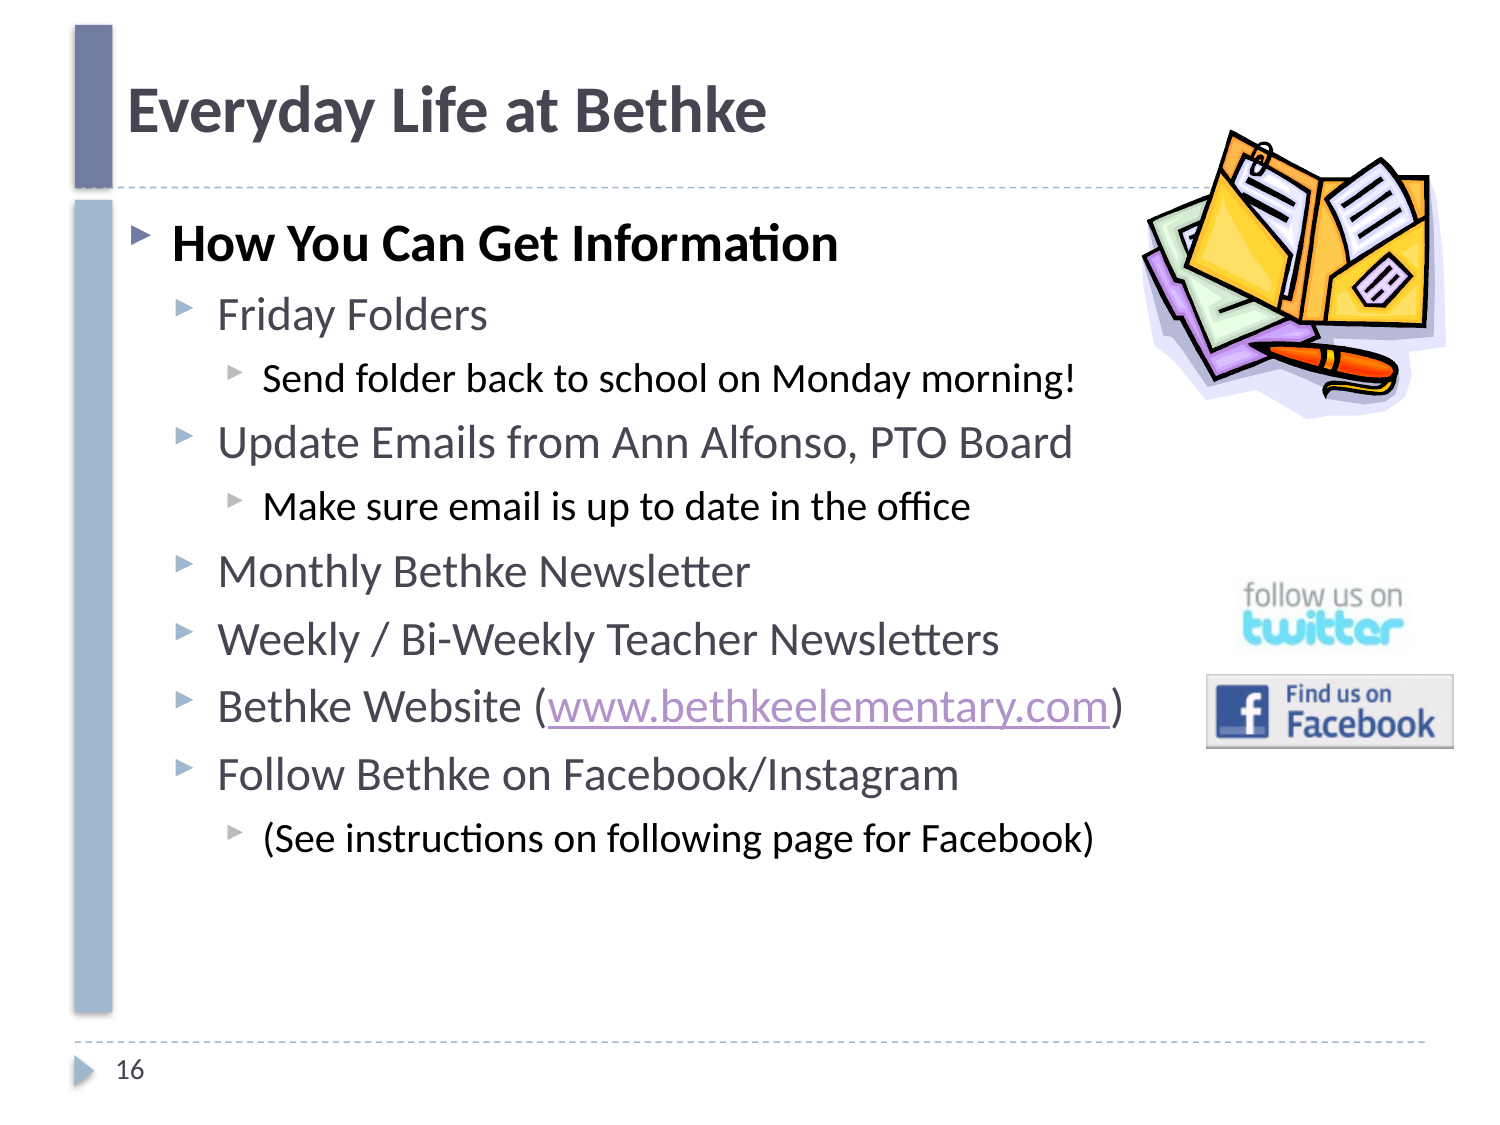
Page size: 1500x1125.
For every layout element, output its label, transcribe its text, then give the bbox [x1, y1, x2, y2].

title Everyday Life at Bethke [112, 24, 1425, 188]
picture [1206, 674, 1454, 749]
list How You Can Get Information Friday Folders Send folder back to school on Monday morning! Update Emails from Ann Alfonso, PTO Board Make sure email is up to date in the office Monthly Bethke Newsletter Weekly / Bi-Weekly Teacher Newsletters Bethke Website (www.bethkeelementary.com) Follow Bethke on Facebook/Instagram (See instructions on following page for Facebook) [112, 200, 1425, 1010]
slide_number 16 [100, 1042, 426, 1103]
picture [1233, 574, 1413, 654]
picture [1136, 124, 1451, 425]
